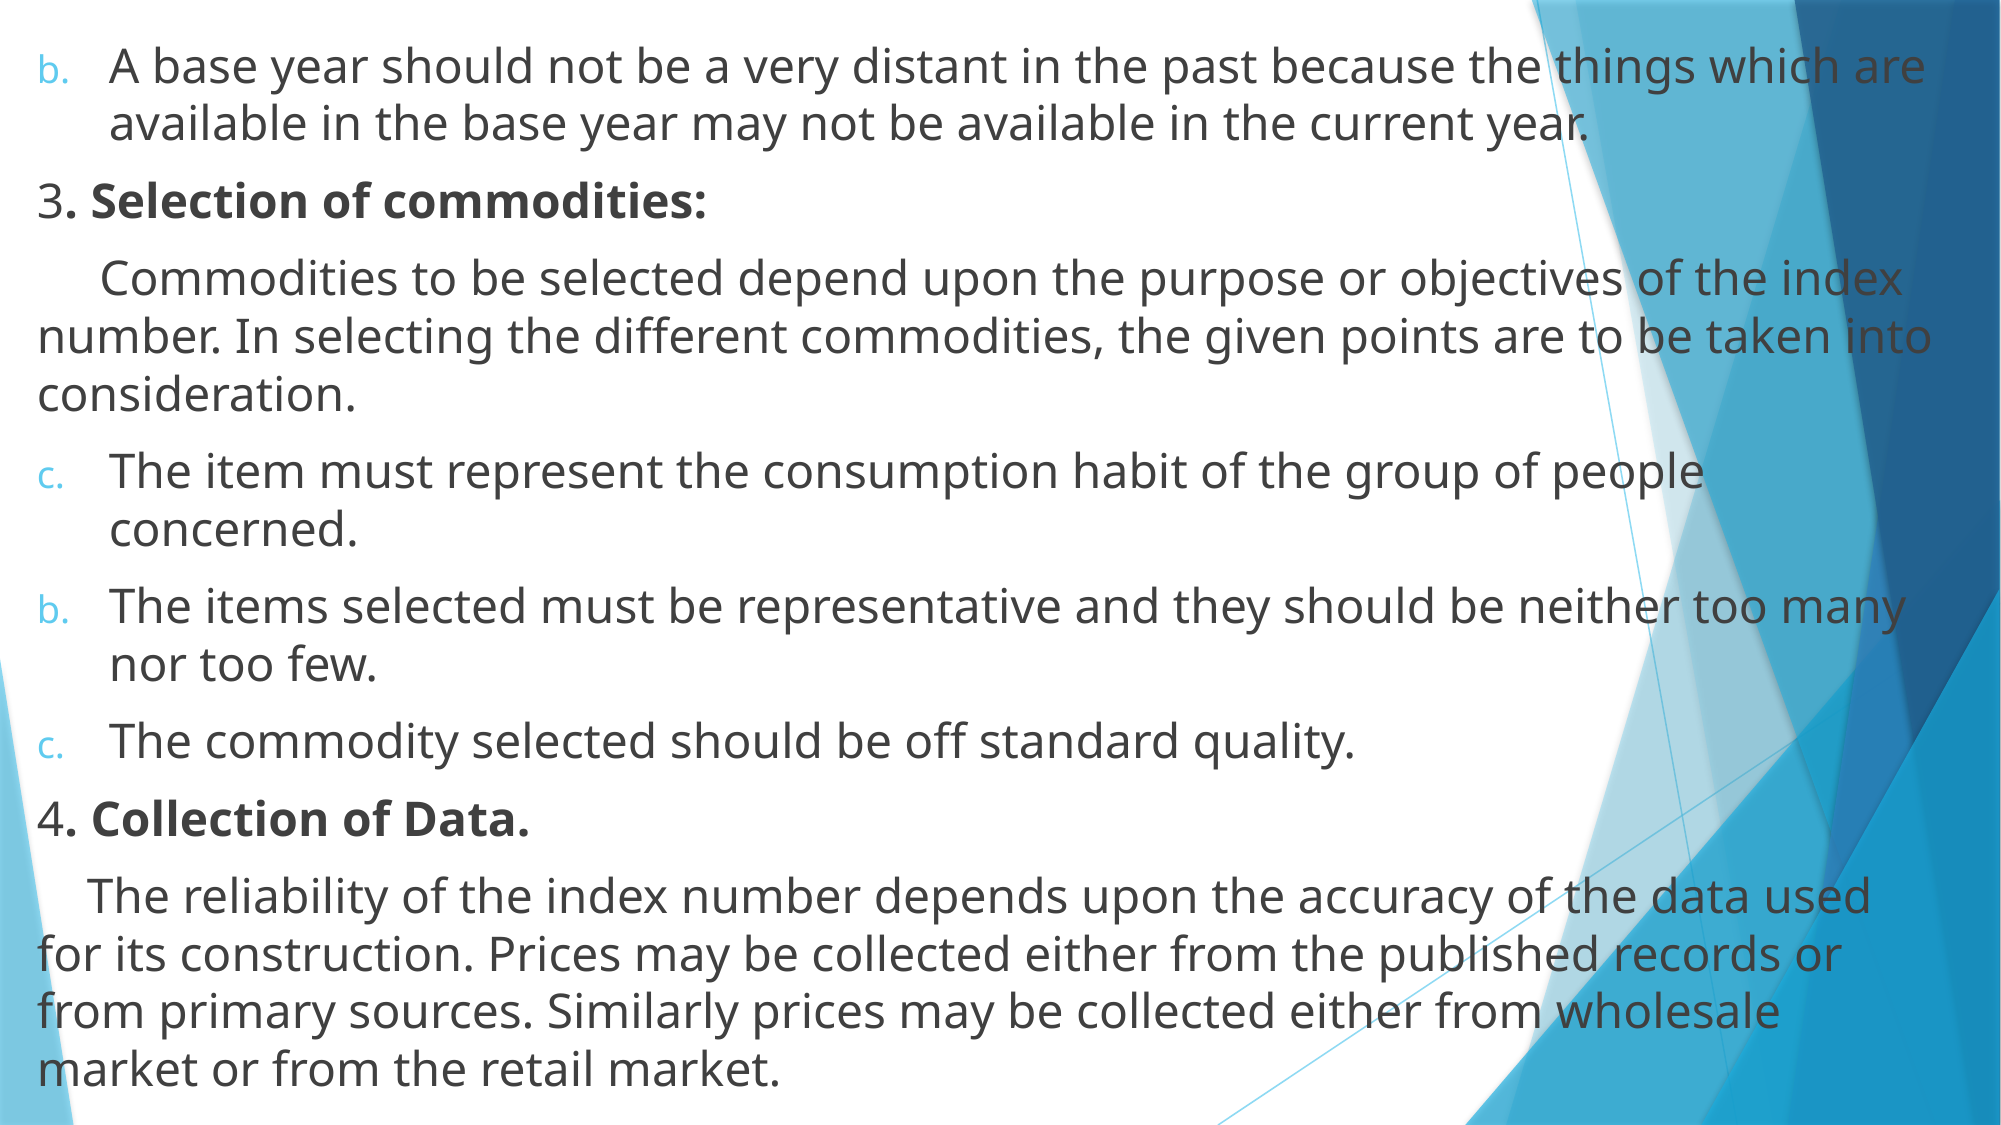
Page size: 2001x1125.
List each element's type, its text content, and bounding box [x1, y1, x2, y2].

list A base year should not be a very distant in the past because the things which are available in the base year may not be available in the current year. 3. Selection of commodities: Commodities to be selected depend upon the purpose or objectives of the index number. In selecting the different commodities, the given points are to be taken into consideration. The item must represent the consumption habit of the group of people concerned. The items selected must be representative and they should be neither too many nor too few. The commodity selected should be off standard quality. 4. Collection of Data. The reliability of the index number depends upon the accuracy of the data used for its construction. Prices may be collected either from the published records or from primary sources. Similarly prices may be collected either from wholesale market or from the retail market. [21, 27, 1964, 1109]
